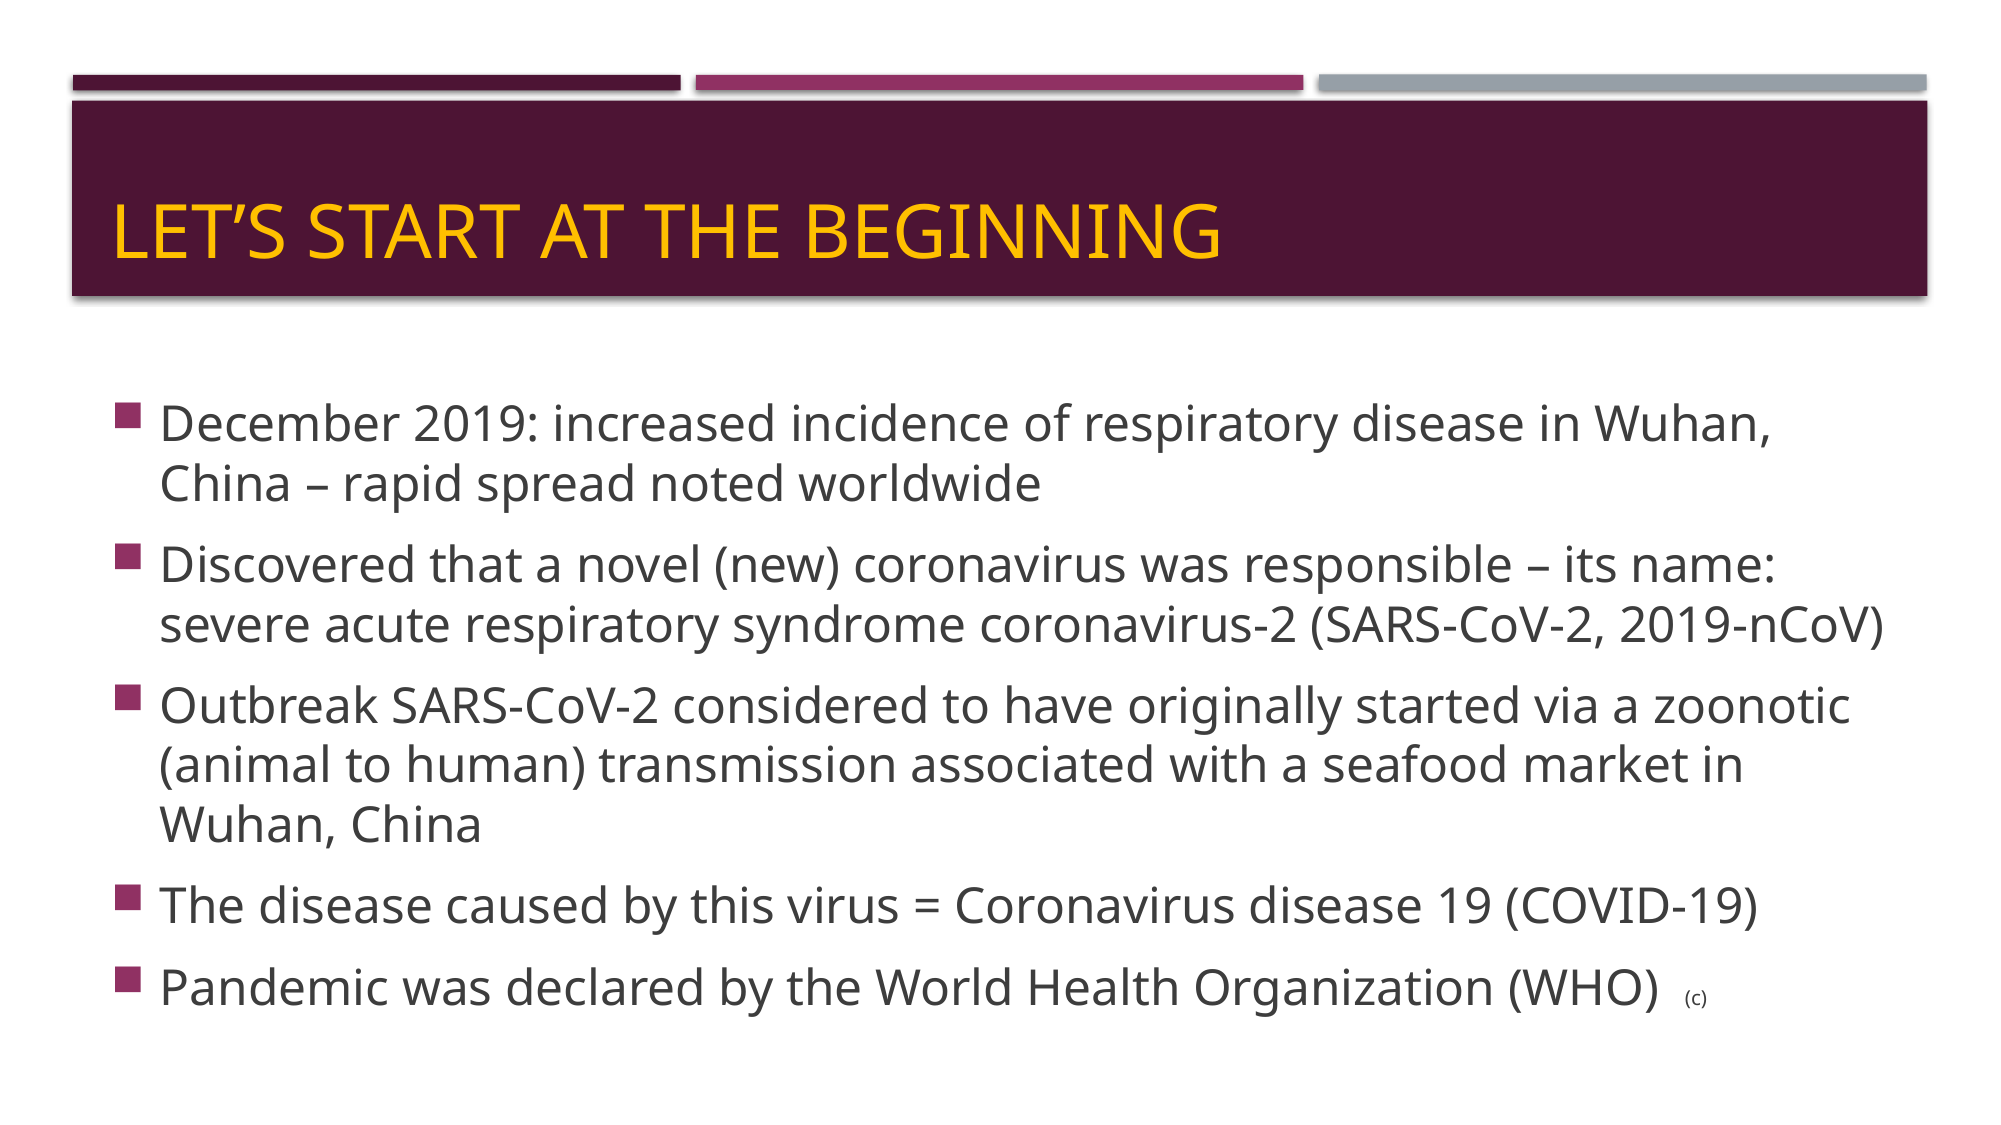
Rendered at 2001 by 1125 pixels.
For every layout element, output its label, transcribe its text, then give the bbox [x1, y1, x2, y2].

title Let’s start at the beginning [95, 115, 1905, 282]
list December 2019: increased incidence of respiratory disease in Wuhan, China – rapid spread noted worldwide Discovered that a novel (new) coronavirus was responsible – its name: severe acute respiratory syndrome coronavirus-2 (SARS-CoV-2, 2019-nCoV) Outbreak SARS-CoV-2 considered to have originally started via a zoonotic (animal to human) transmission associated with a seafood market in Wuhan, China The disease caused by this virus = Coronavirus disease 19 (COVID-19) Pandemic was declared by the World Health Organization (WHO) (c) [95, 357, 1905, 1050]
